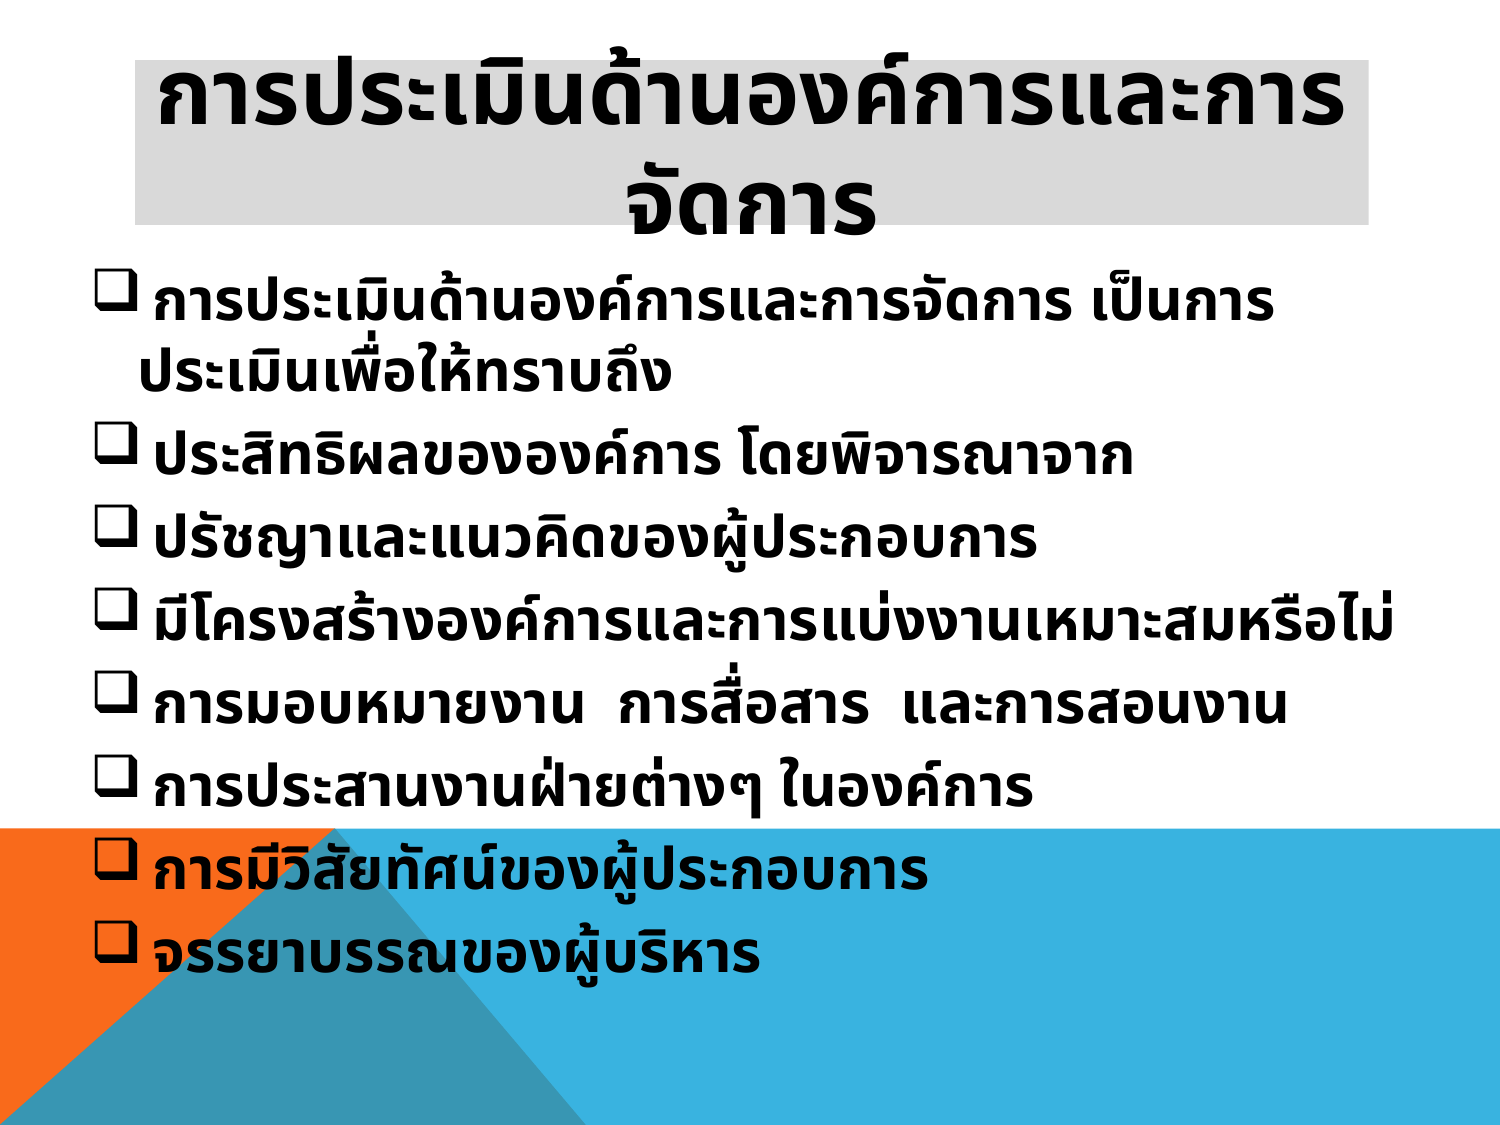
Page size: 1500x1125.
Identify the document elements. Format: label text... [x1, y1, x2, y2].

list การประเมินด้านองค์การและการจัดการ เป็นการประเมินเพื่อให้ทราบถึง ประสิทธิผลขององค์การ โดยพิจารณาจาก ปรัชญาและแนวคิดของผู้ประกอบการ มีโครงสร้างองค์การและการแบ่งงานเหมาะสมหรือไม่ การมอบหมายงาน การสื่อสาร และการสอนงาน การประสานงานฝ่ายต่างๆ ในองค์การ การมีวิสัยทัศน์ของผู้ประกอบการ จรรยาบรรณของผู้บริหาร [75, 210, 1425, 1055]
title การประเมินด้านองค์การและการจัดการ [135, 60, 1369, 210]
